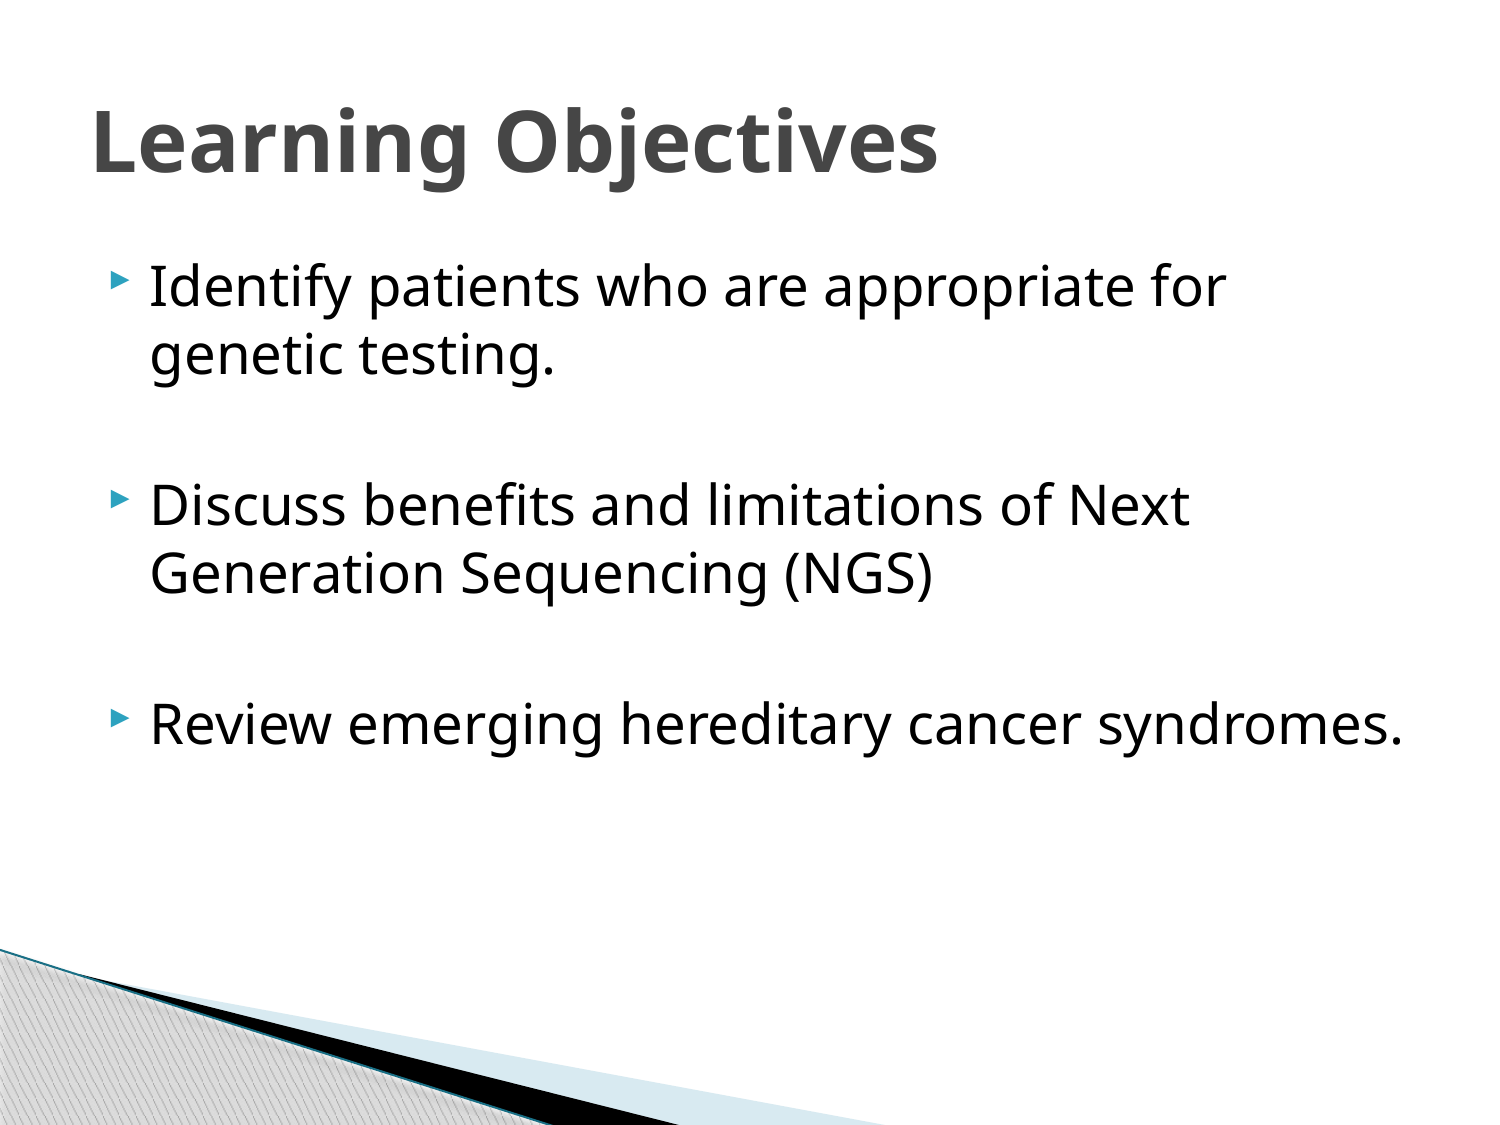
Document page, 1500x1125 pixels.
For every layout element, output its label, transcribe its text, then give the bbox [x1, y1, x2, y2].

title Learning Objectives [75, 45, 1425, 233]
list Identify patients who are appropriate for genetic testing. Discuss benefits and limitations of Next Generation Sequencing (NGS) Review emerging hereditary cancer syndromes. [75, 243, 1425, 986]
